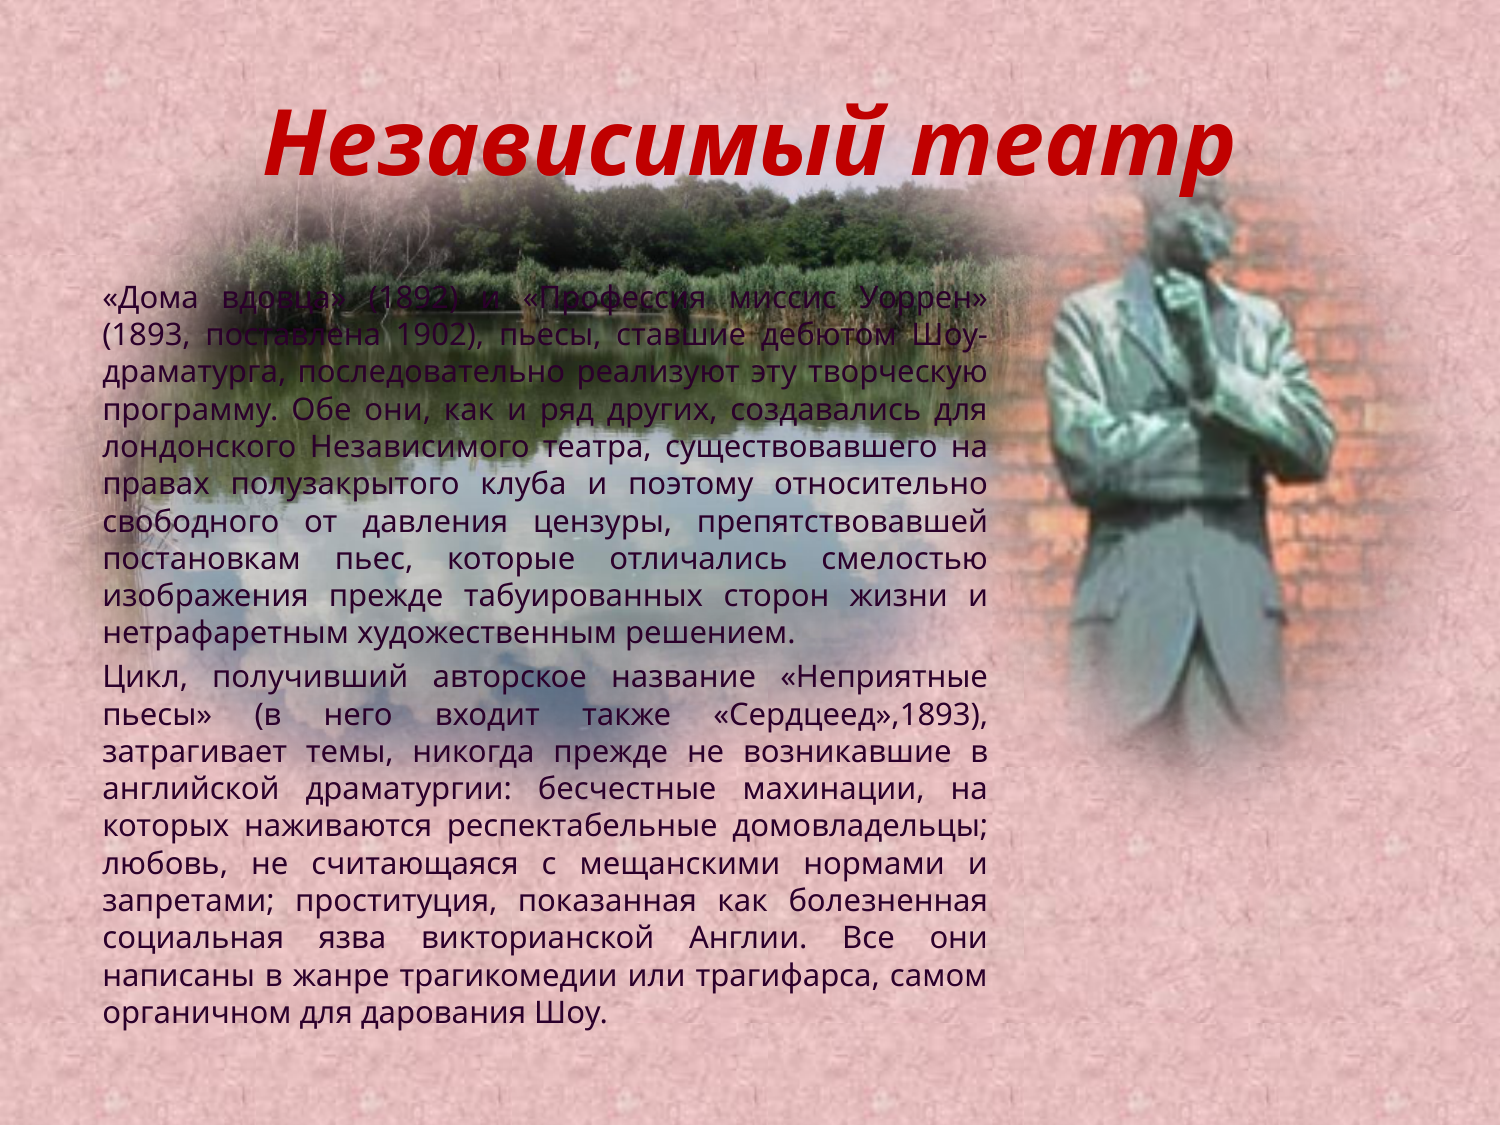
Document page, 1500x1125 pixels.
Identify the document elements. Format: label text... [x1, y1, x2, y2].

list «Дома вдовца» (1892) и «Профессия миссис Уоррен» (1893, поставлена 1902), пьесы, ставшие дебютом Шоу-драматурга, последовательно реализуют эту творческую программу. Обе они, как и ряд других, создавались для лондонского Независимого театра, существовавшего на правах полузакрытого клуба и поэтому относительно свободного от давления цензуры, препятствовавшей постановкам пьес, которые отличались смелостью изображения прежде табуированных сторон жизни и нетрафаретным художественным решением. Цикл, получивший авторское название «Неприятные пьесы» (в него входит также «Сердцеед»,1893), затрагивает темы, никогда прежде не возникавшие в английской драматургии: бесчестные махинации, на которых наживаются респектабельные домовладельцы; любовь, не считающаяся с мещанскими нормами и запретами; проституция, показанная как болезненная социальная язва викторианской Англии. Все они написаны в жанре трагикомедии или трагифарса, самом органичном для дарования Шоу. [35, 924, 1004, 1097]
picture [0, 0, 1500, 1125]
